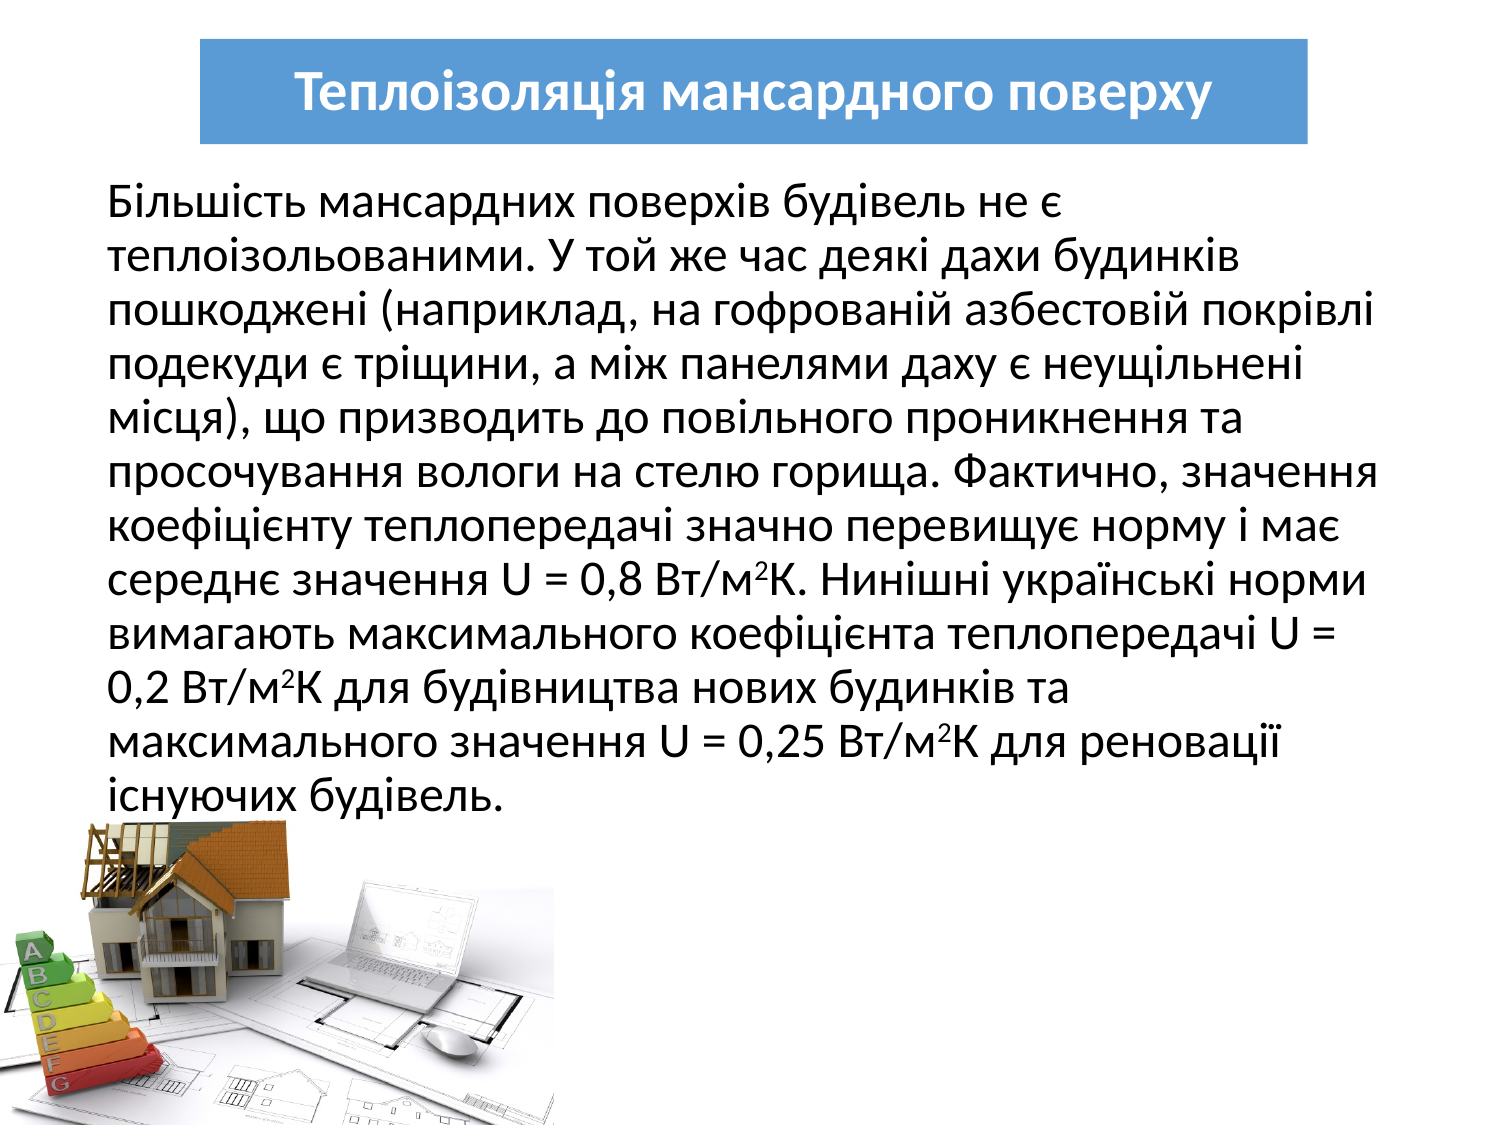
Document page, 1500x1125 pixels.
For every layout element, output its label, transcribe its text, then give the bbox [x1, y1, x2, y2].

text_box Більшість мансардних поверхів будівель не є теплоізольованими. У той же час деякі дахи будинків пошкоджені (наприклад, на гофрованій азбестовій покрівлі подекуди є тріщини, а між панелями даху є неущільнені місця), що призводить до повільного проникнення та просочування вологи на стелю горища. Фактично, значення коефіцієнту теплопередачі значно перевищує норму і має середнє значення U = 0,8 Вт/м2К. Нинішні українські норми вимагають максимального коефіцієнта теплопередачі U = 0,2 Вт/м2К для будівництва нових будинків та максимального значення U = 0,25 Вт/м2К для реновації існуючих будівель. [83, 167, 1424, 919]
text_box Теплоізоляція мансардного поверху [200, 38, 1308, 145]
picture [0, 808, 554, 1125]
